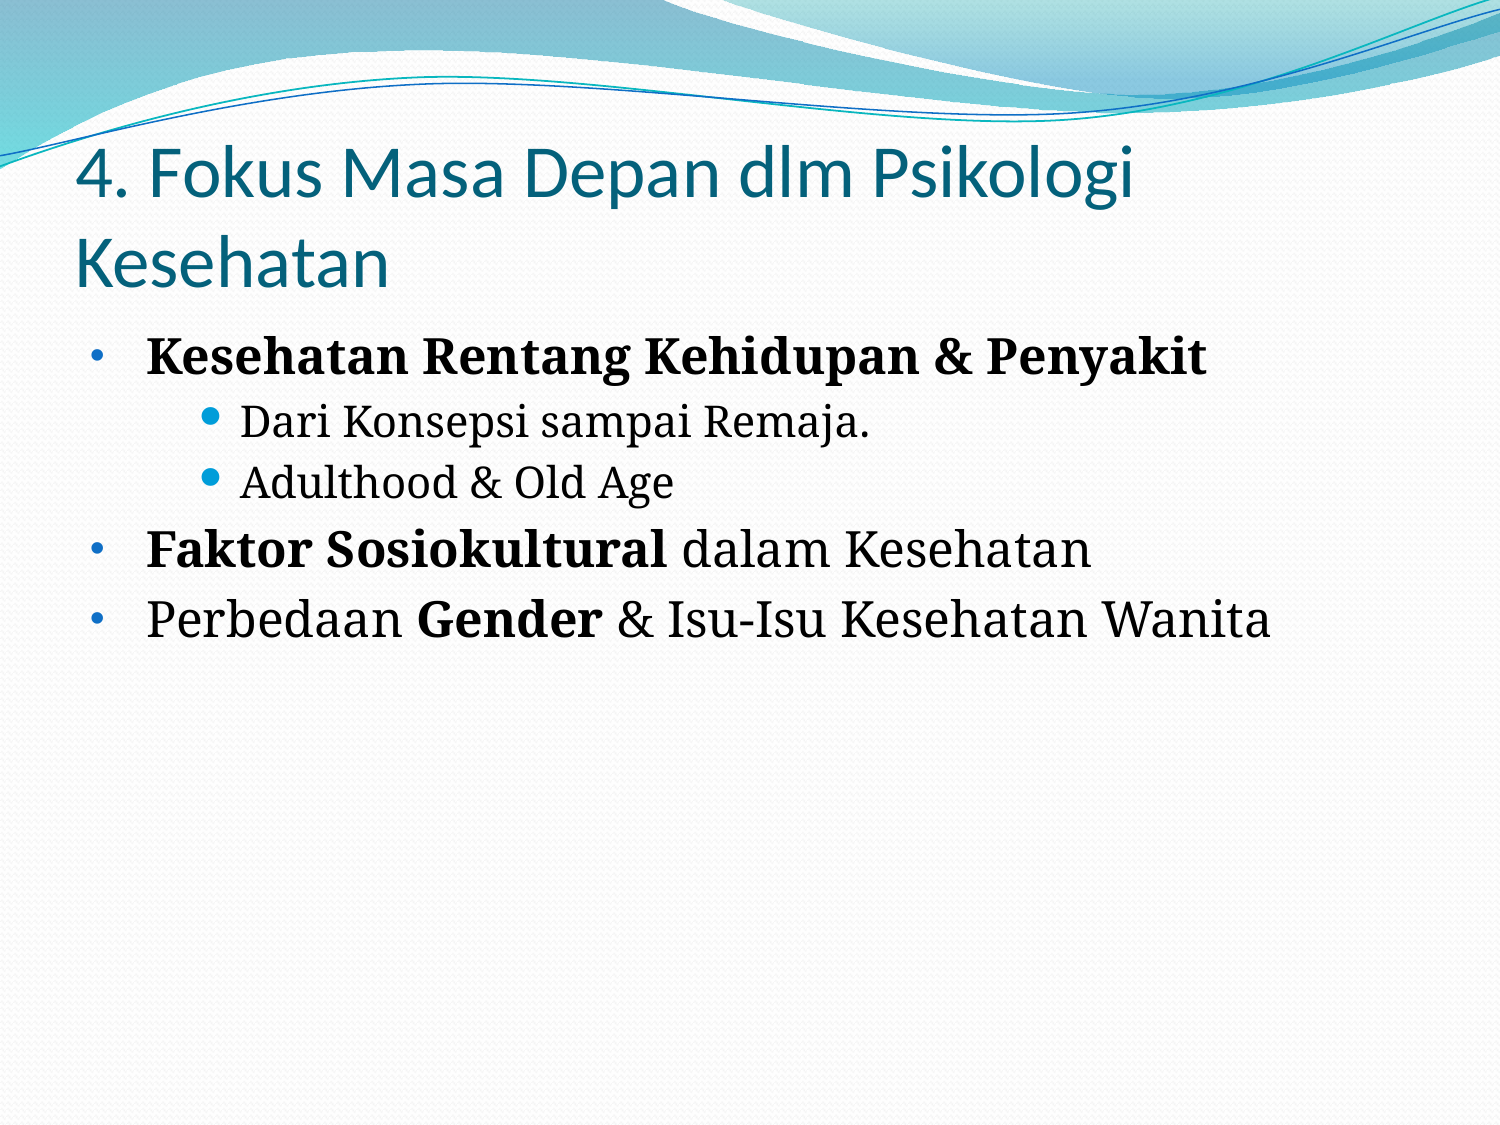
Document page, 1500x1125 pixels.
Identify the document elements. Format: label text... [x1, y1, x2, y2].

list Kesehatan Rentang Kehidupan & Penyakit Dari Konsepsi sampai Remaja. Adulthood & Old Age Faktor Sosiokultural dalam Kesehatan Perbedaan Gender & Isu-Isu Kesehatan Wanita [75, 317, 1425, 1038]
title 4. Fokus Masa Depan dlm Psikologi Kesehatan [75, 115, 1425, 303]
